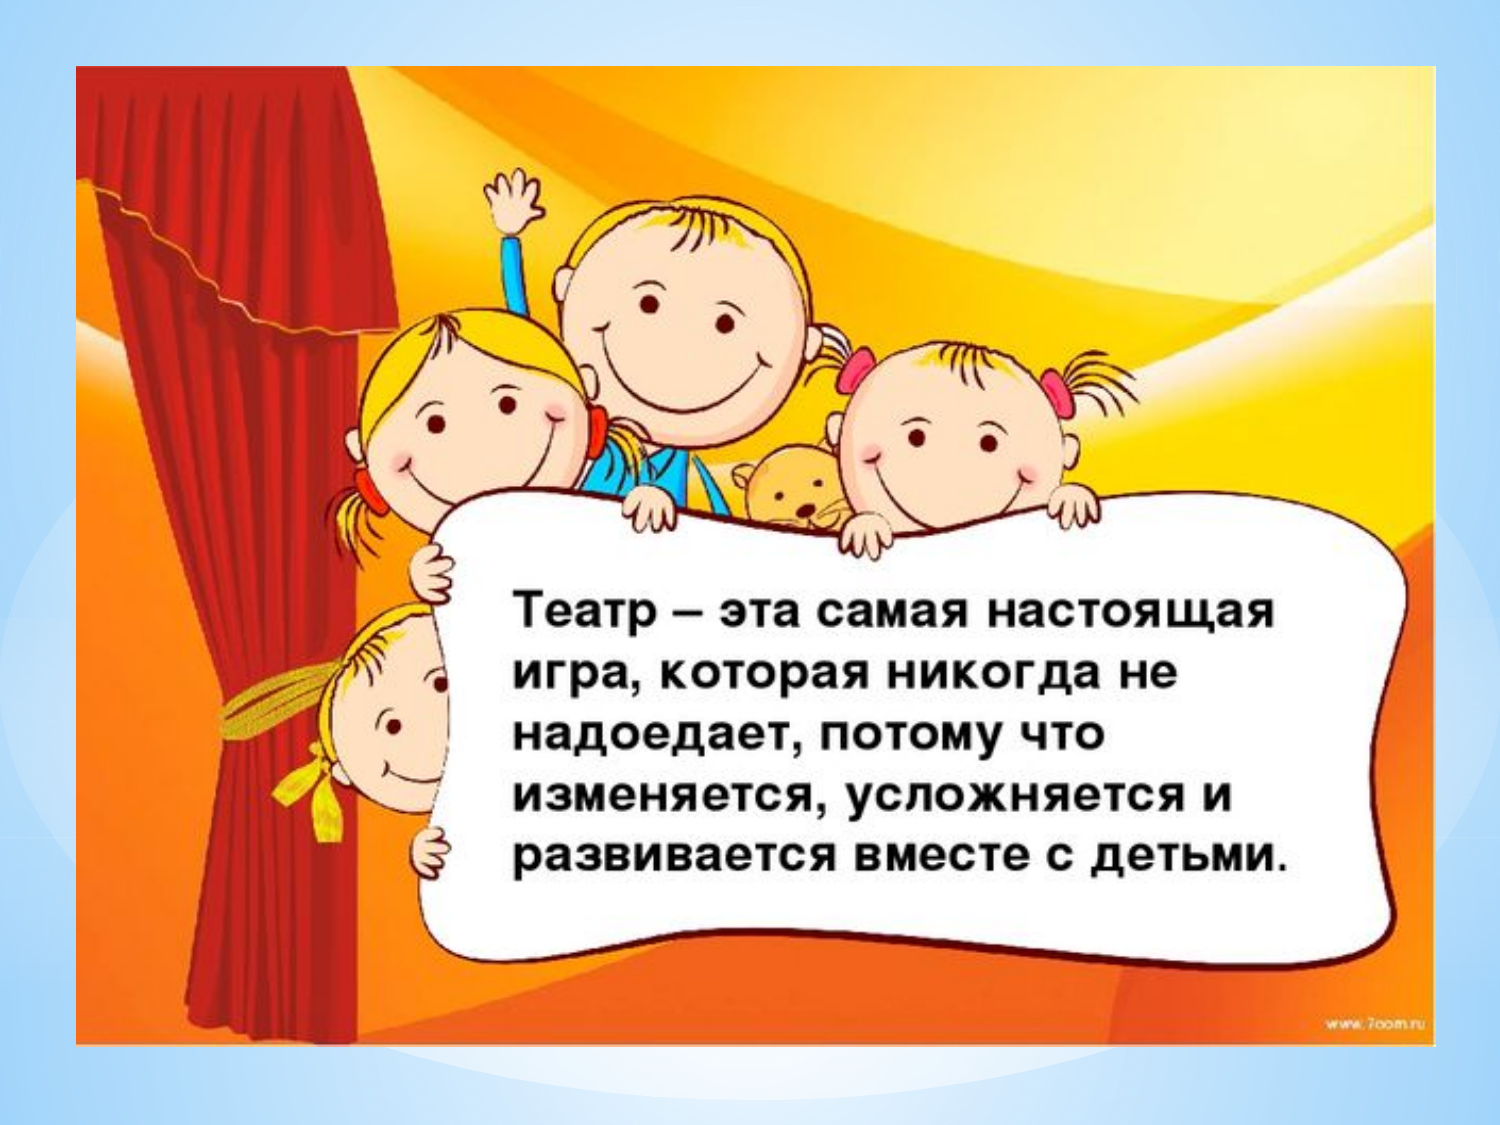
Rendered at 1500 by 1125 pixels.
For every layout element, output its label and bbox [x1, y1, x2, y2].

list [76, 66, 1436, 1047]
